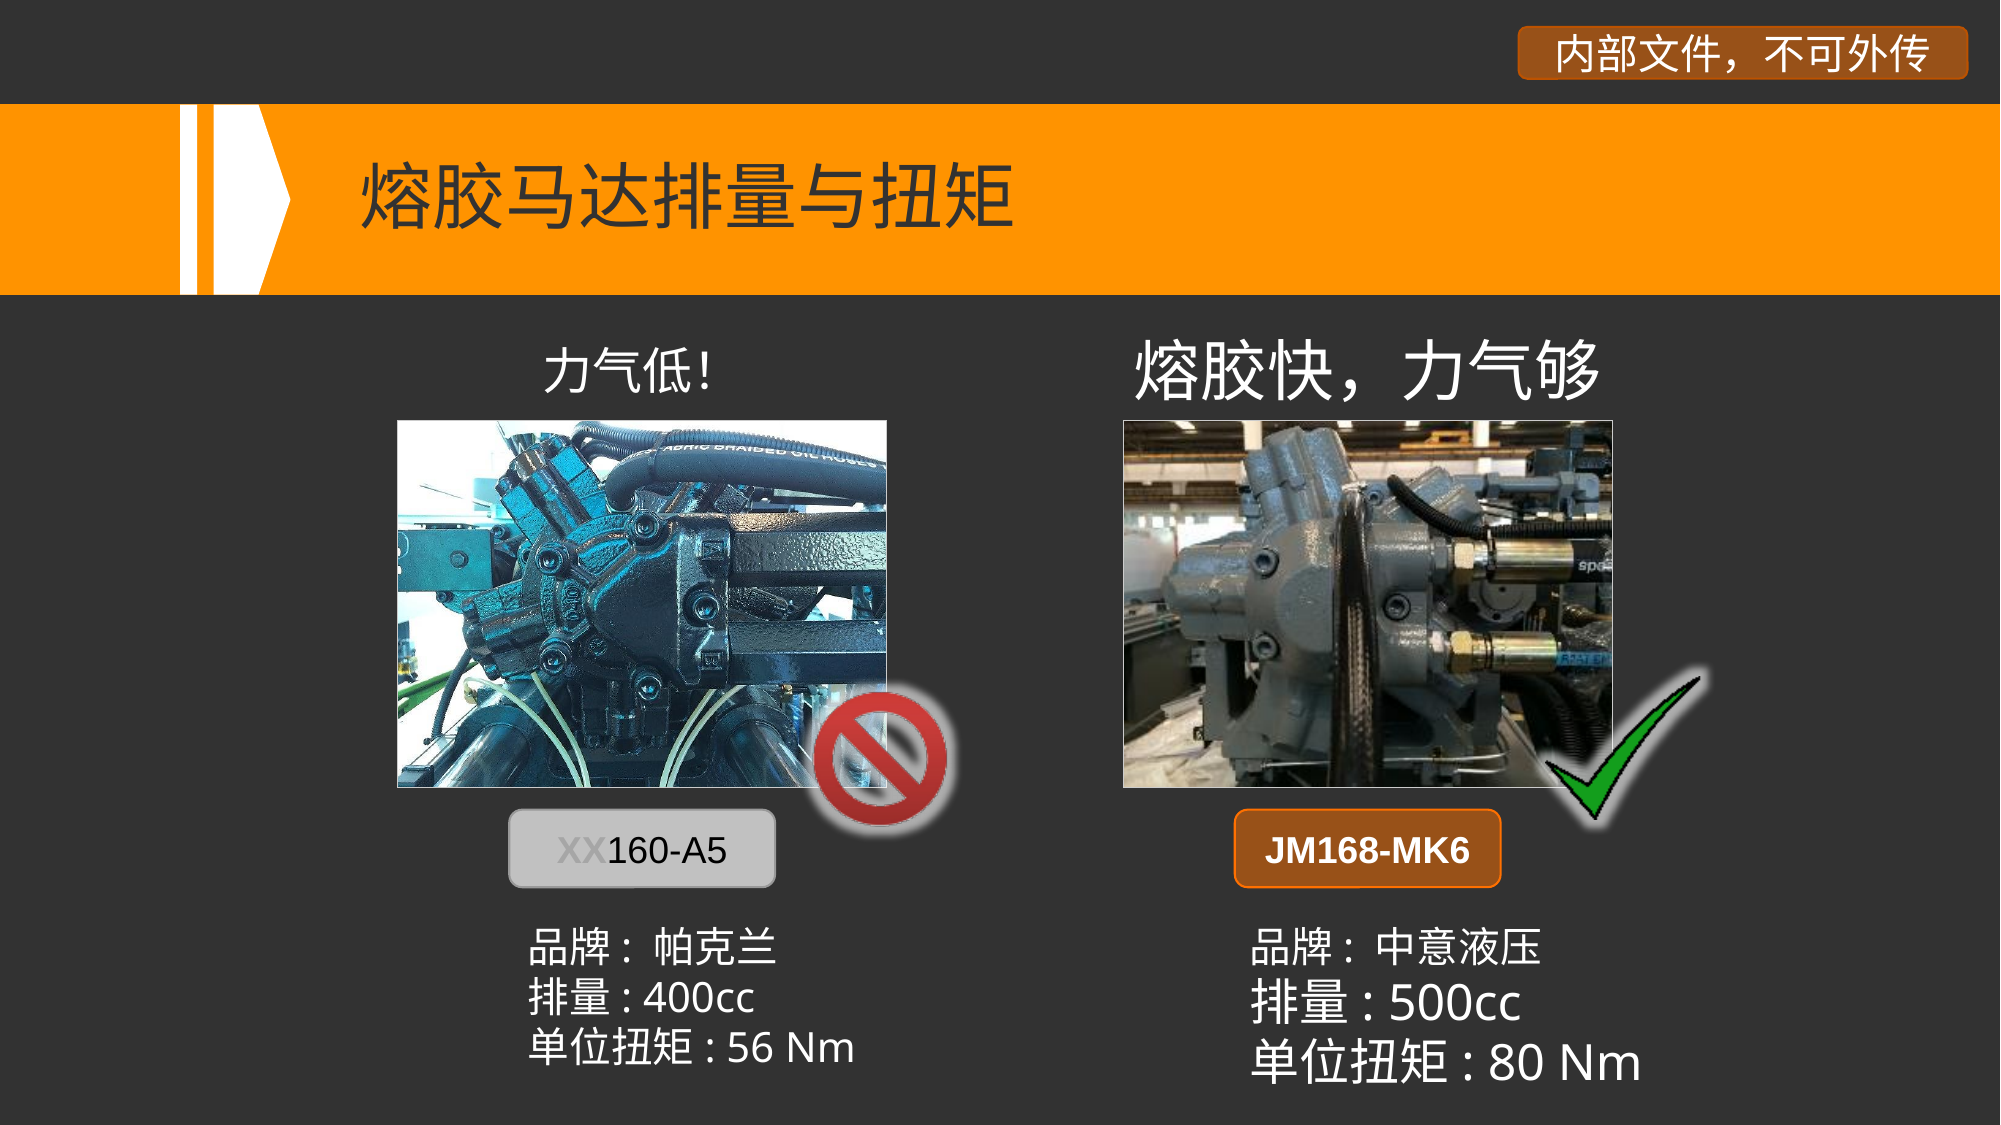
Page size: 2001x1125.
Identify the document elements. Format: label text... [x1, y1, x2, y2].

text_box 熔胶快，力气够 [1119, 321, 1617, 417]
picture [1545, 676, 1702, 821]
text_box 品牌: 帕克兰 排量: 400cc 单位扭矩: 56 Nm [512, 912, 969, 1089]
title 熔胶马达排量与扭矩 [344, 104, 1863, 295]
text_box 品牌: 中意液压 排量: 500cc 单位扭矩: 80 Nm [1234, 912, 1691, 1089]
picture [397, 420, 958, 833]
text_box 力气低！ [527, 332, 758, 407]
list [1123, 420, 1613, 788]
text_box JM168-MK6 [1233, 808, 1502, 889]
text_box XX160-A5 [508, 808, 777, 889]
